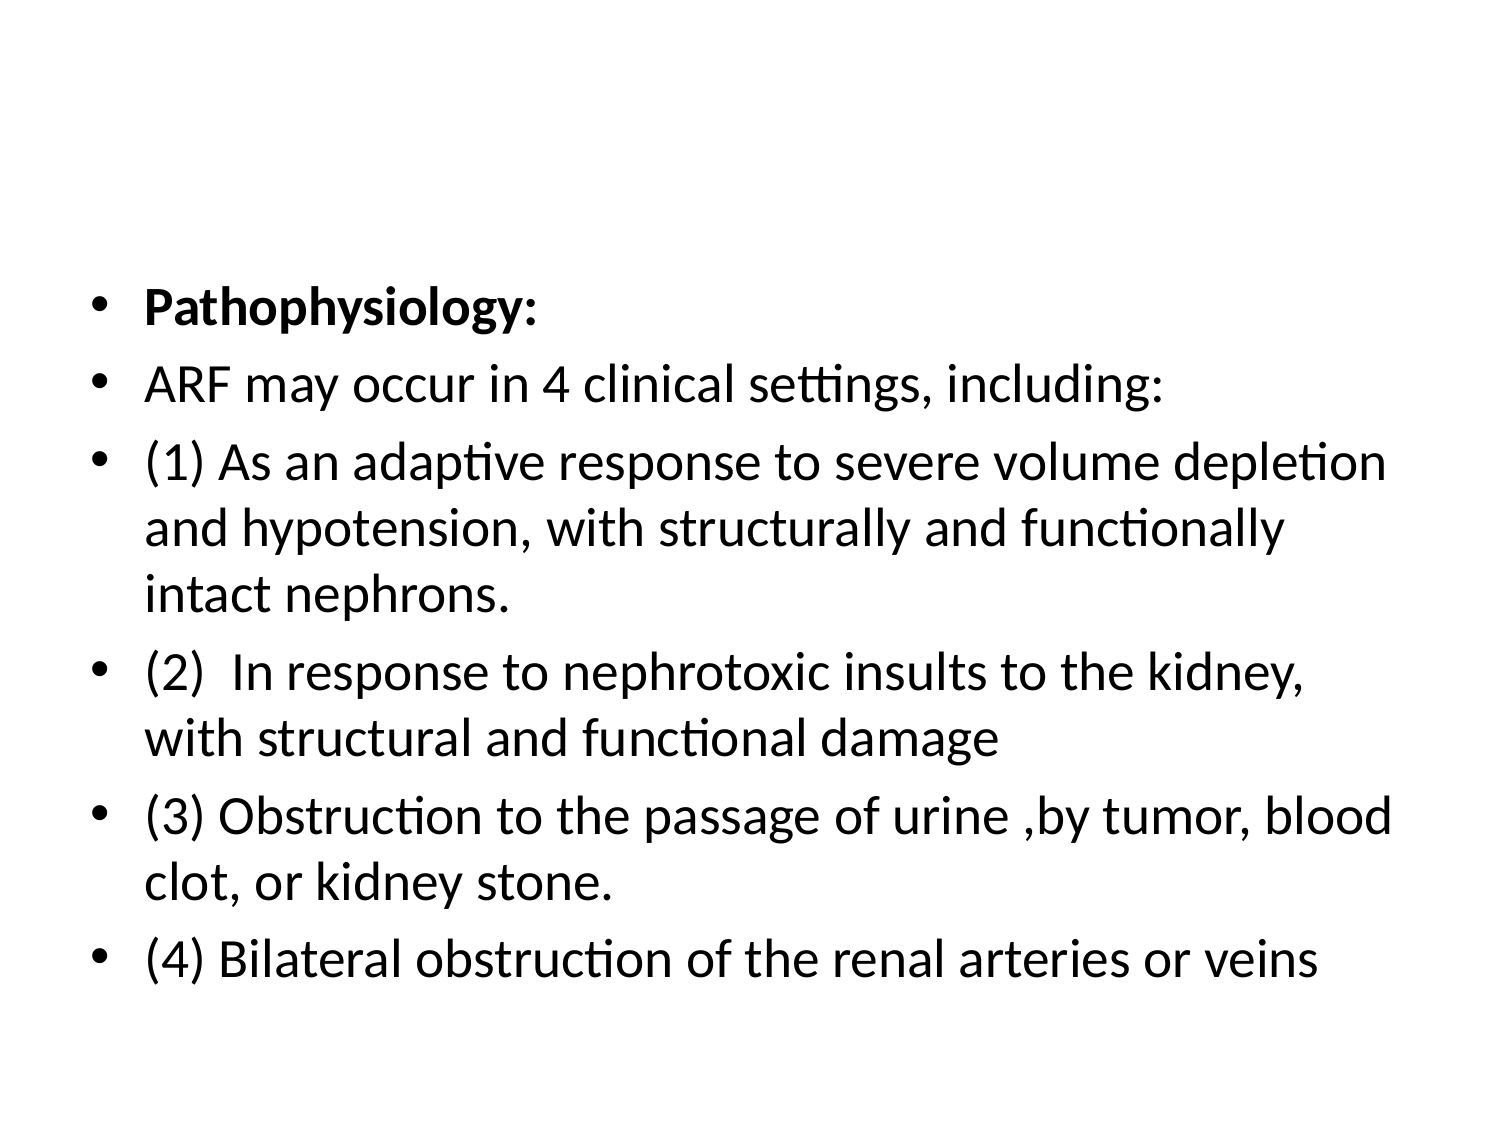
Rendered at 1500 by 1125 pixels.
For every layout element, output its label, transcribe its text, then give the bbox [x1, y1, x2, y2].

list Pathophysiology: ARF may occur in 4 clinical settings, including: (1) As an adaptive response to severe volume depletion and hypotension, with structurally and functionally intact nephrons. (2) In response to nephrotoxic insults to the kidney, with structural and functional damage (3) Obstruction to the passage of urine ,by tumor, blood clot, or kidney stone. (4) Bilateral obstruction of the renal arteries or veins [75, 262, 1425, 1005]
